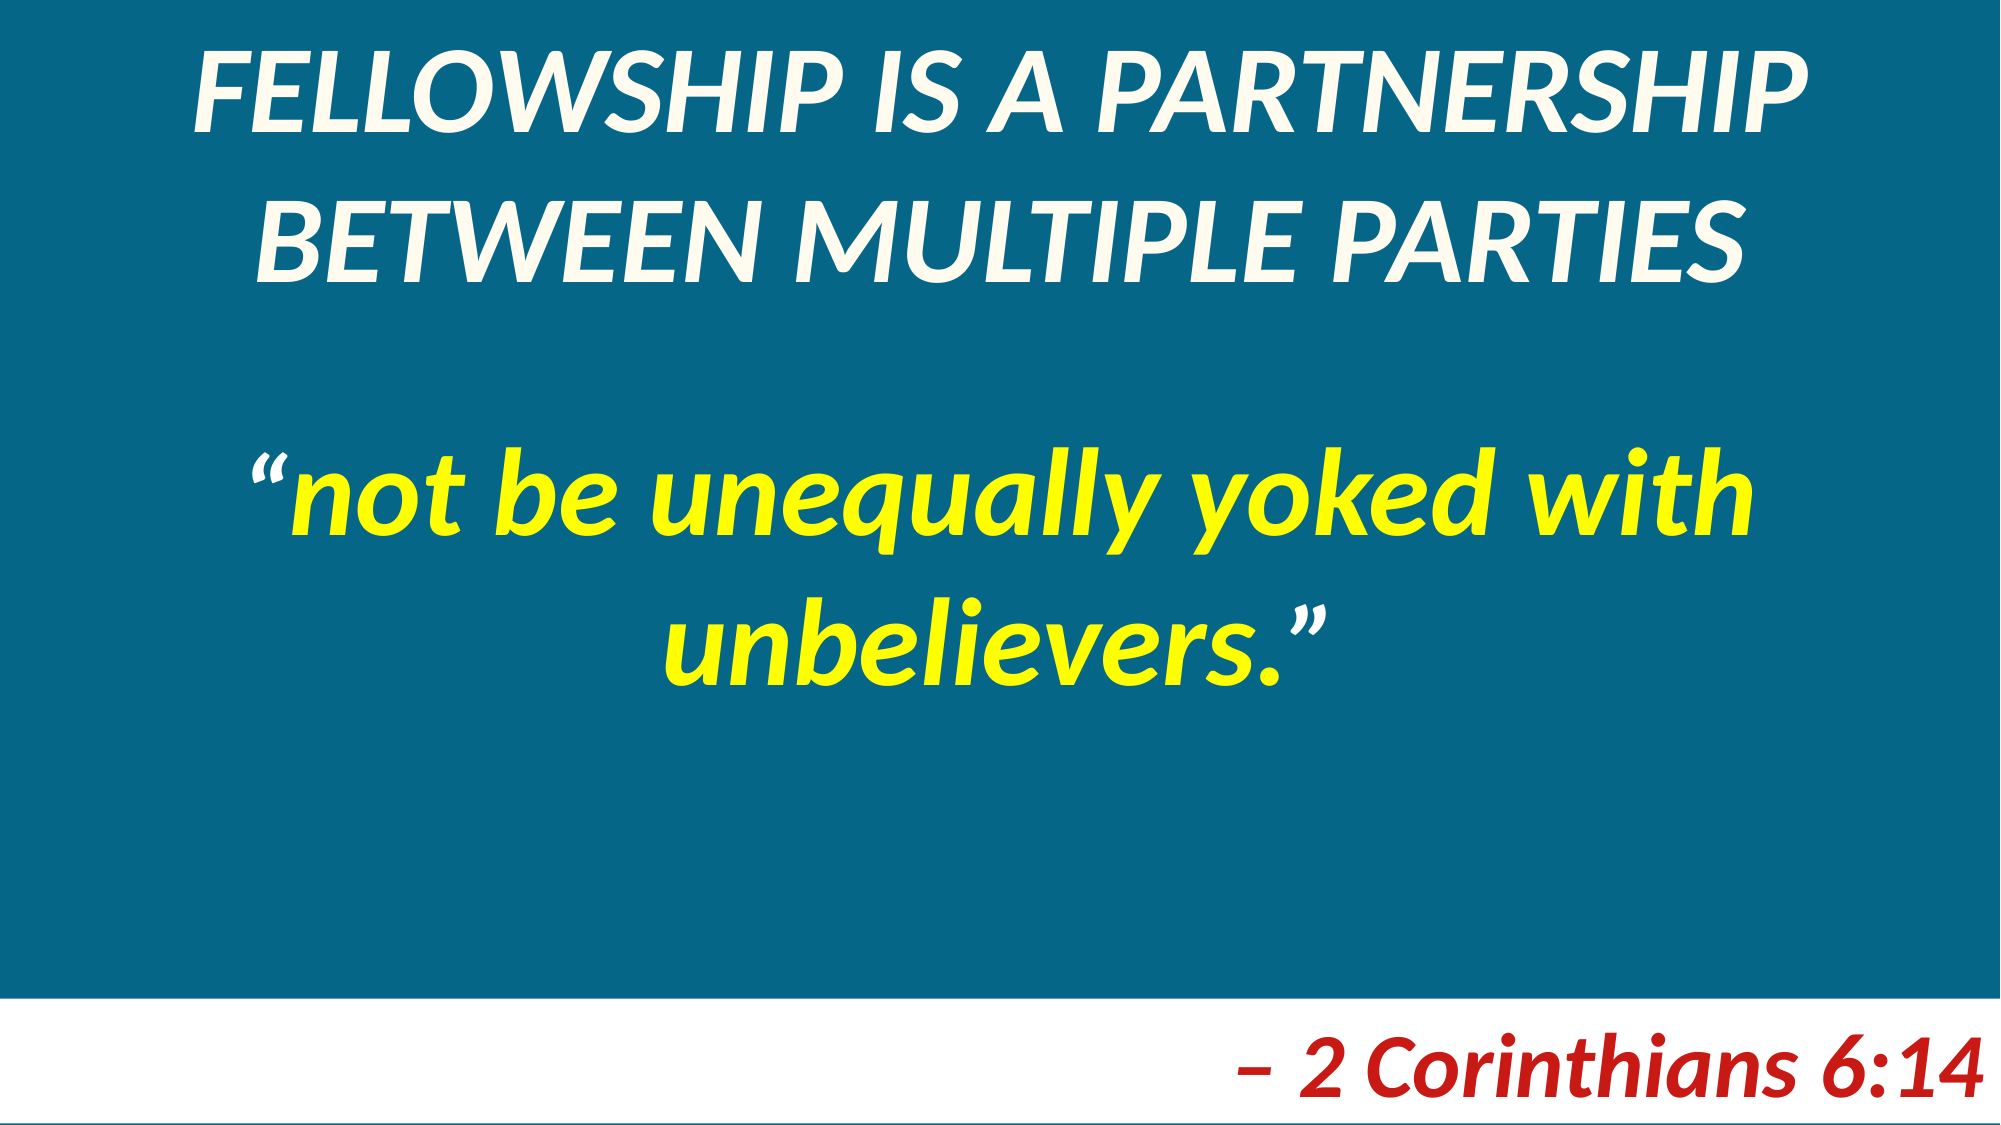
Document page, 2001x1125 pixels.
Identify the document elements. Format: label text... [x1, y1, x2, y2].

text_box – 2 Corinthians 6:14 [0, 998, 2000, 1124]
text_box fellowship is A partnership between multiple parties [0, 0, 2000, 315]
text_box “not be unequally yoked with unbelievers.” [85, 403, 1914, 719]
